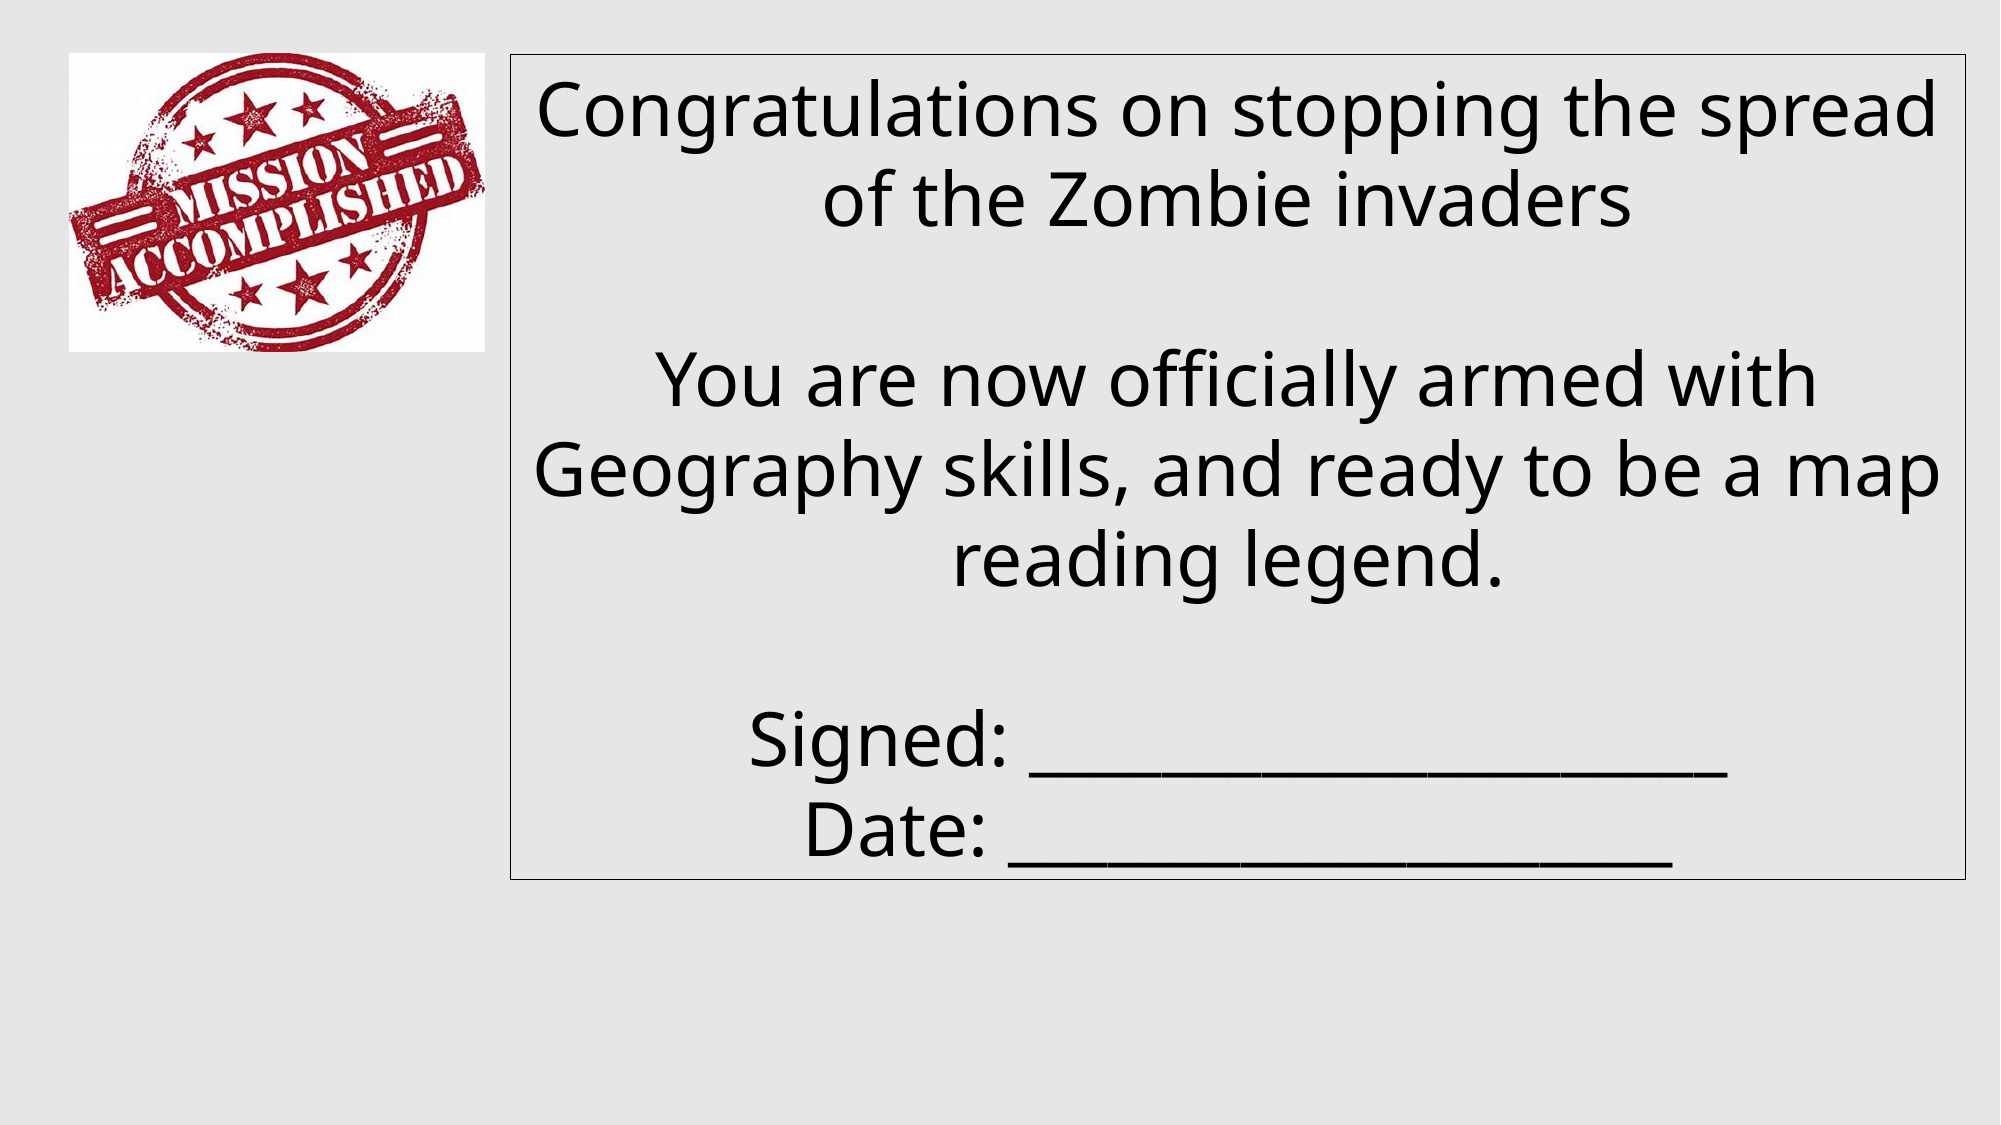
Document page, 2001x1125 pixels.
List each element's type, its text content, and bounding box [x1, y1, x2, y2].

text_box Congratulations on stopping the spread of the Zombie invaders You are now officially armed with Geography skills, and ready to be a map reading legend. Signed: _____________________ Date: ____________________ [510, 54, 1966, 880]
picture [69, 53, 485, 352]
